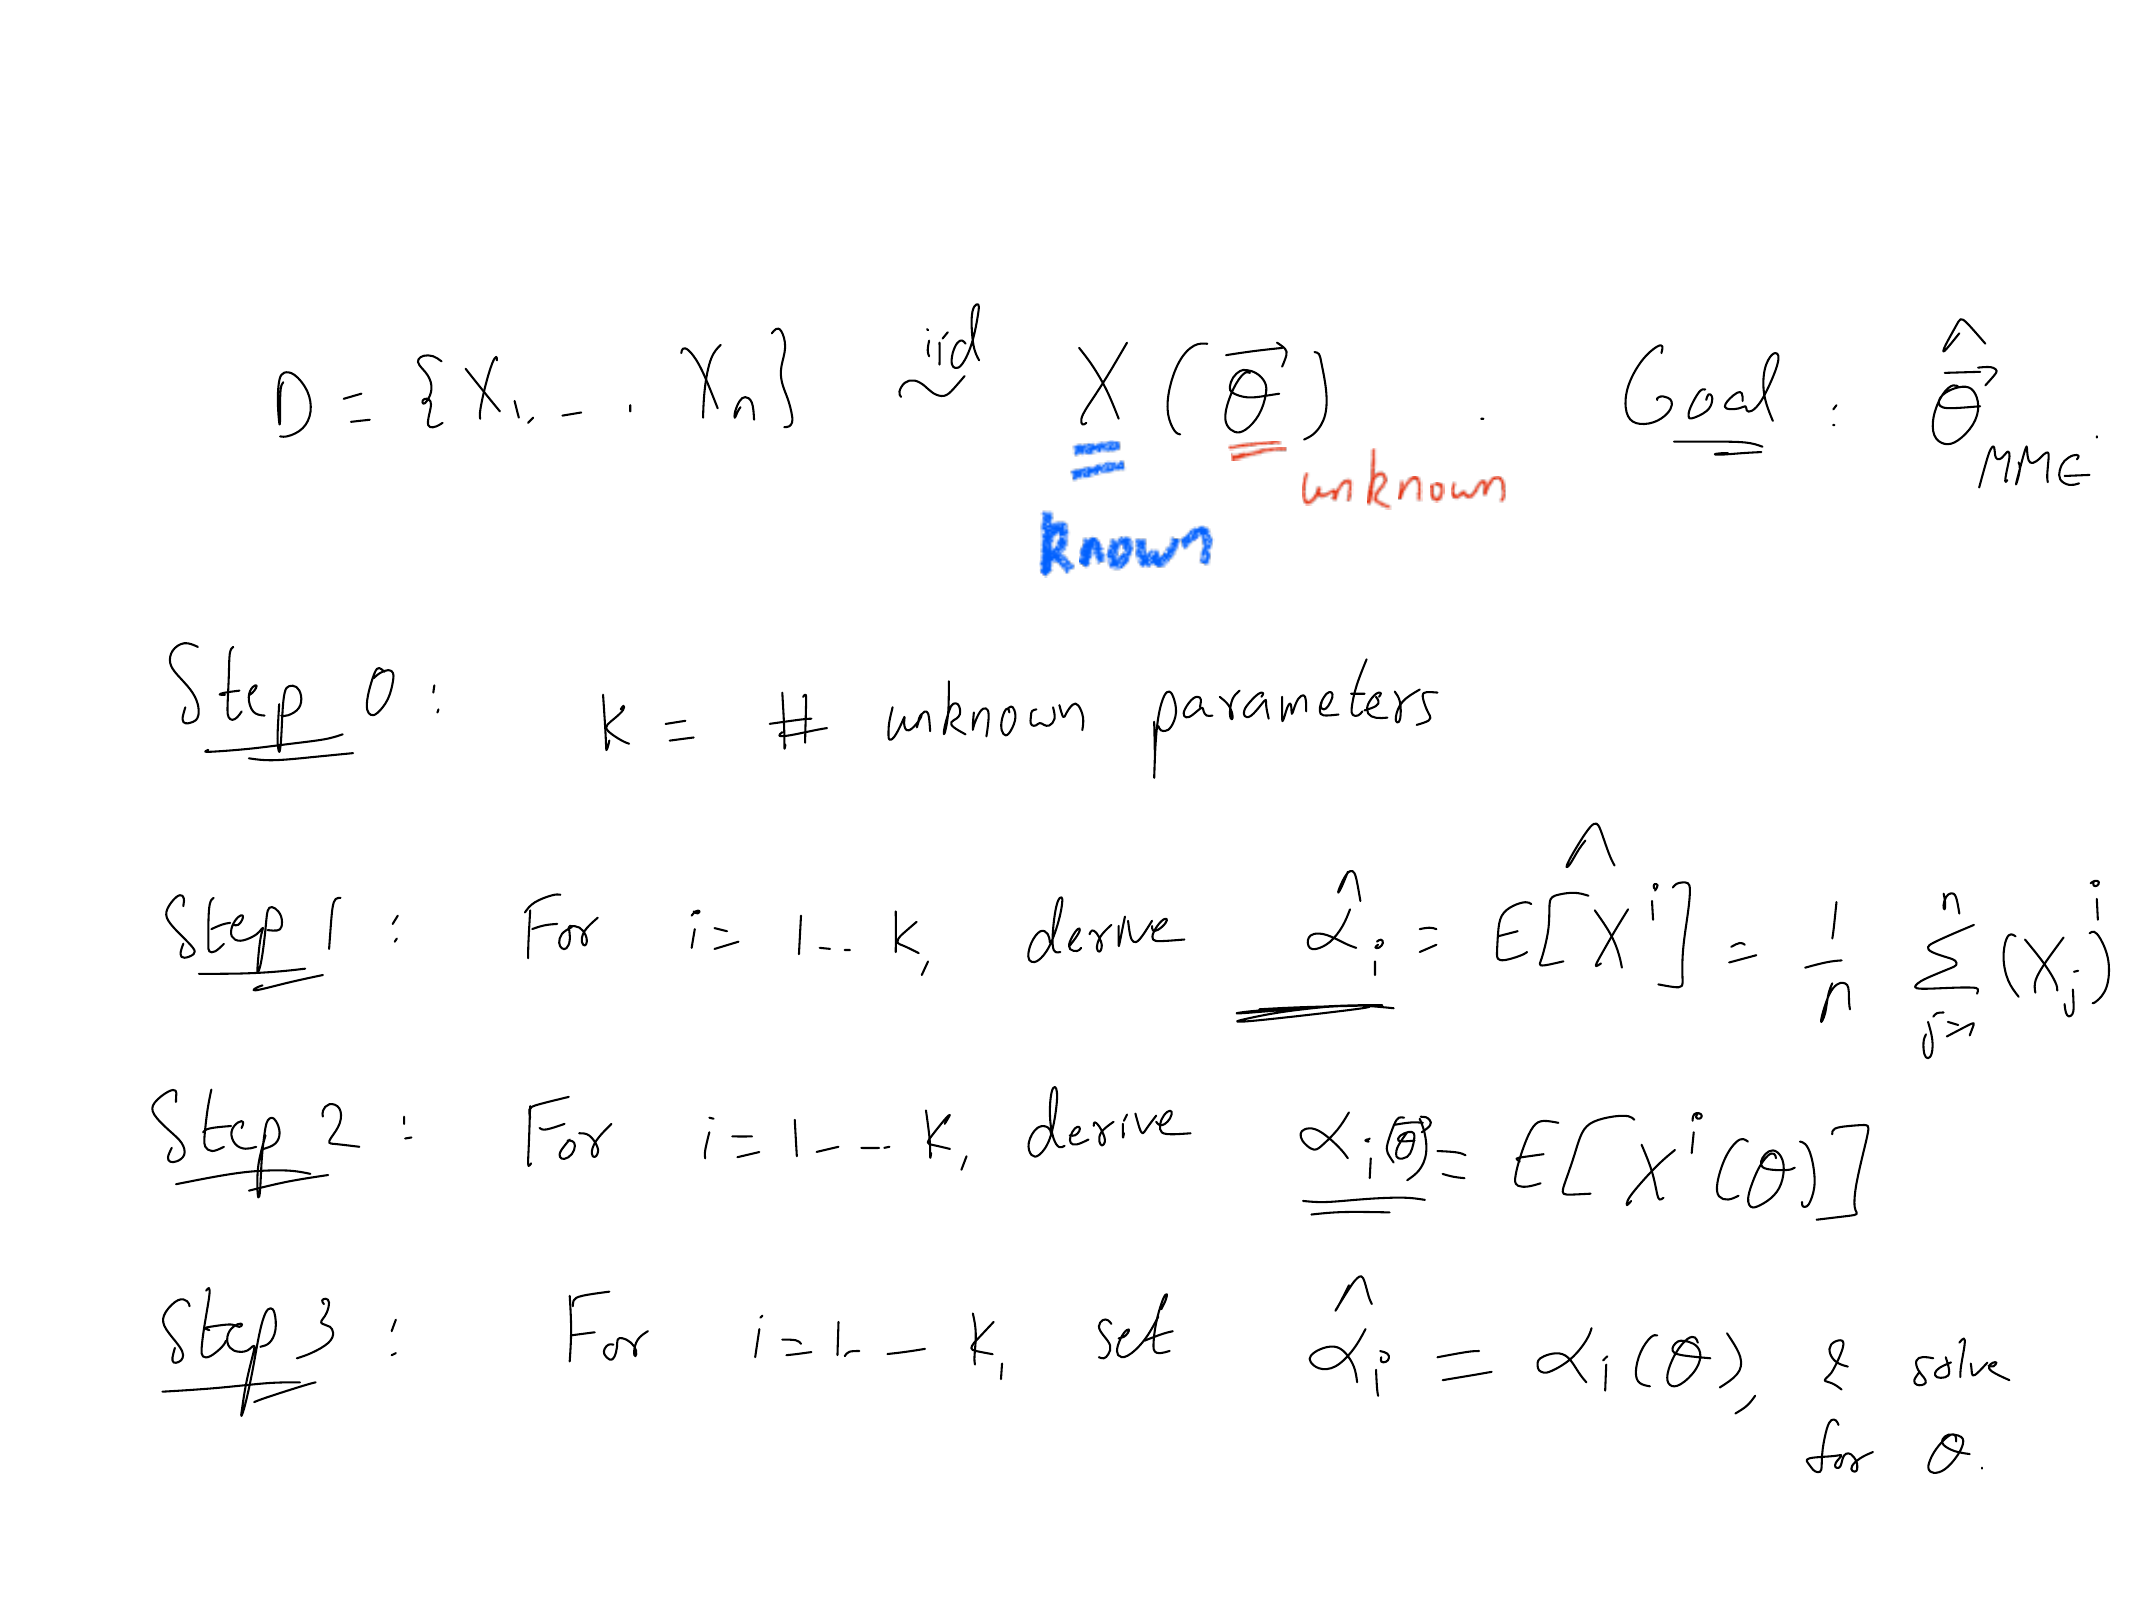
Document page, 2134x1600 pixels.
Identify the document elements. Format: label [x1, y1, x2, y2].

text_box [152, 303, 2110, 1474]
